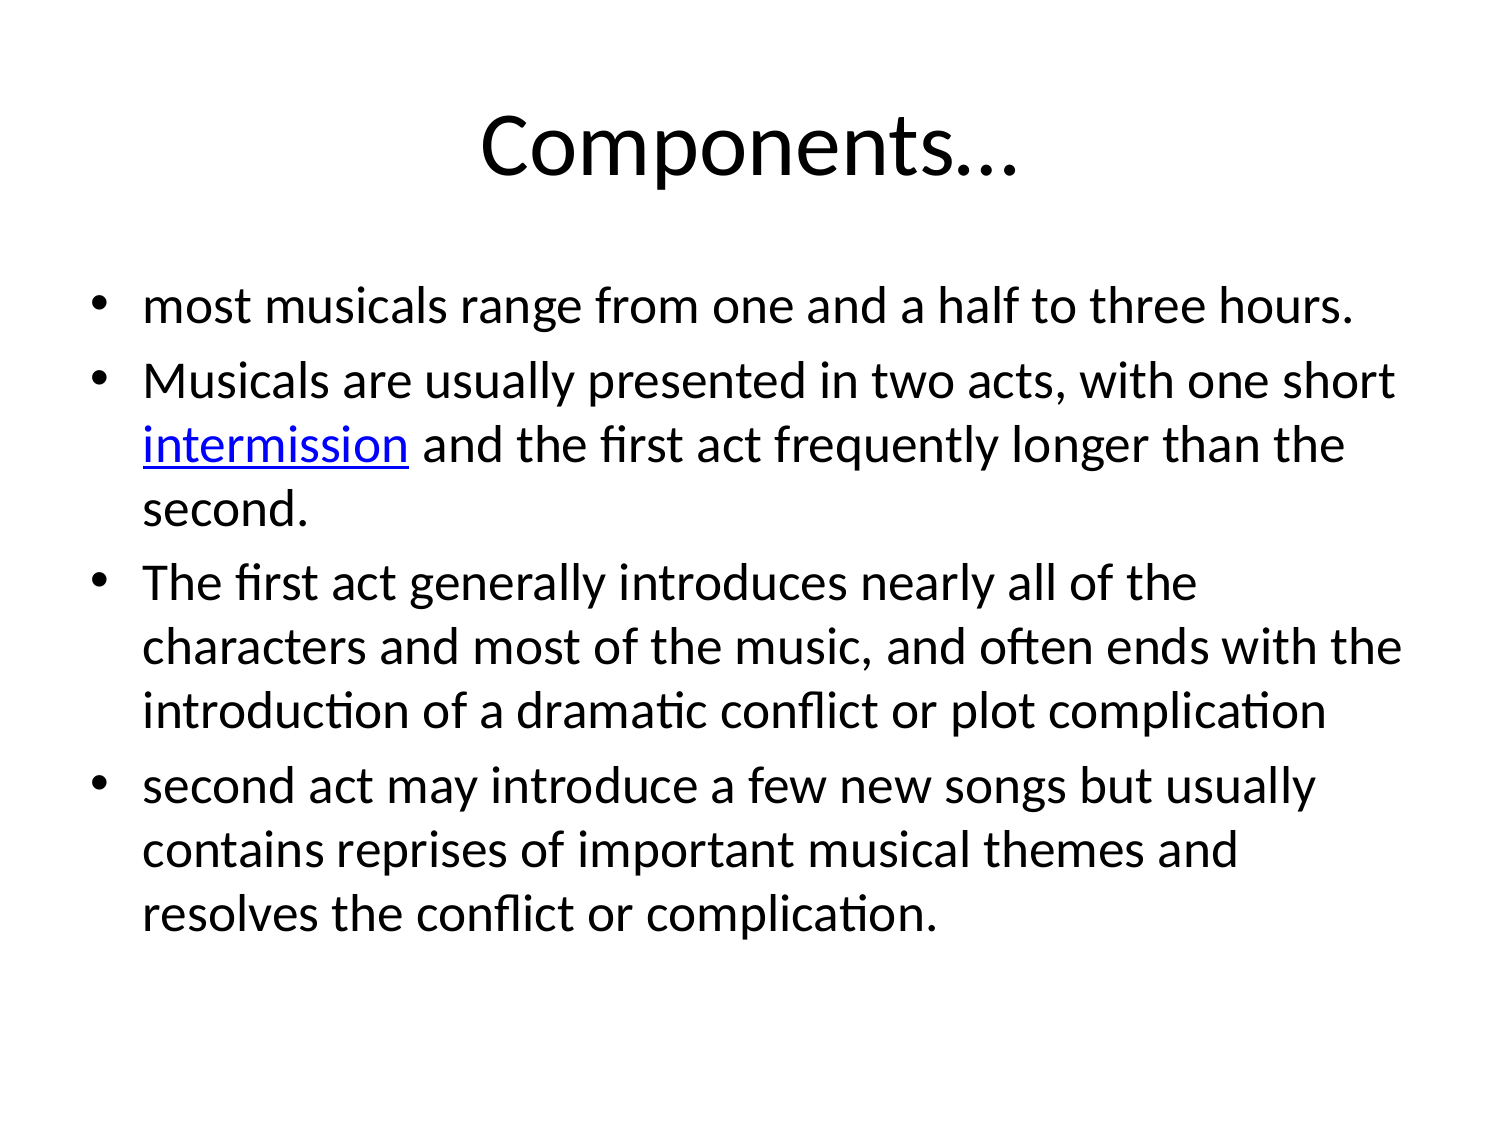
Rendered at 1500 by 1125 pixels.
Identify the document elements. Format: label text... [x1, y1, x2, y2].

list most musicals range from one and a half to three hours. Musicals are usually presented in two acts, with one short intermission and the first act frequently longer than the second. The first act generally introduces nearly all of the characters and most of the music, and often ends with the introduction of a dramatic conflict or plot complication second act may introduce a few new songs but usually contains reprises of important musical themes and resolves the conflict or complication. [75, 262, 1425, 1005]
title Components… [75, 45, 1425, 233]
